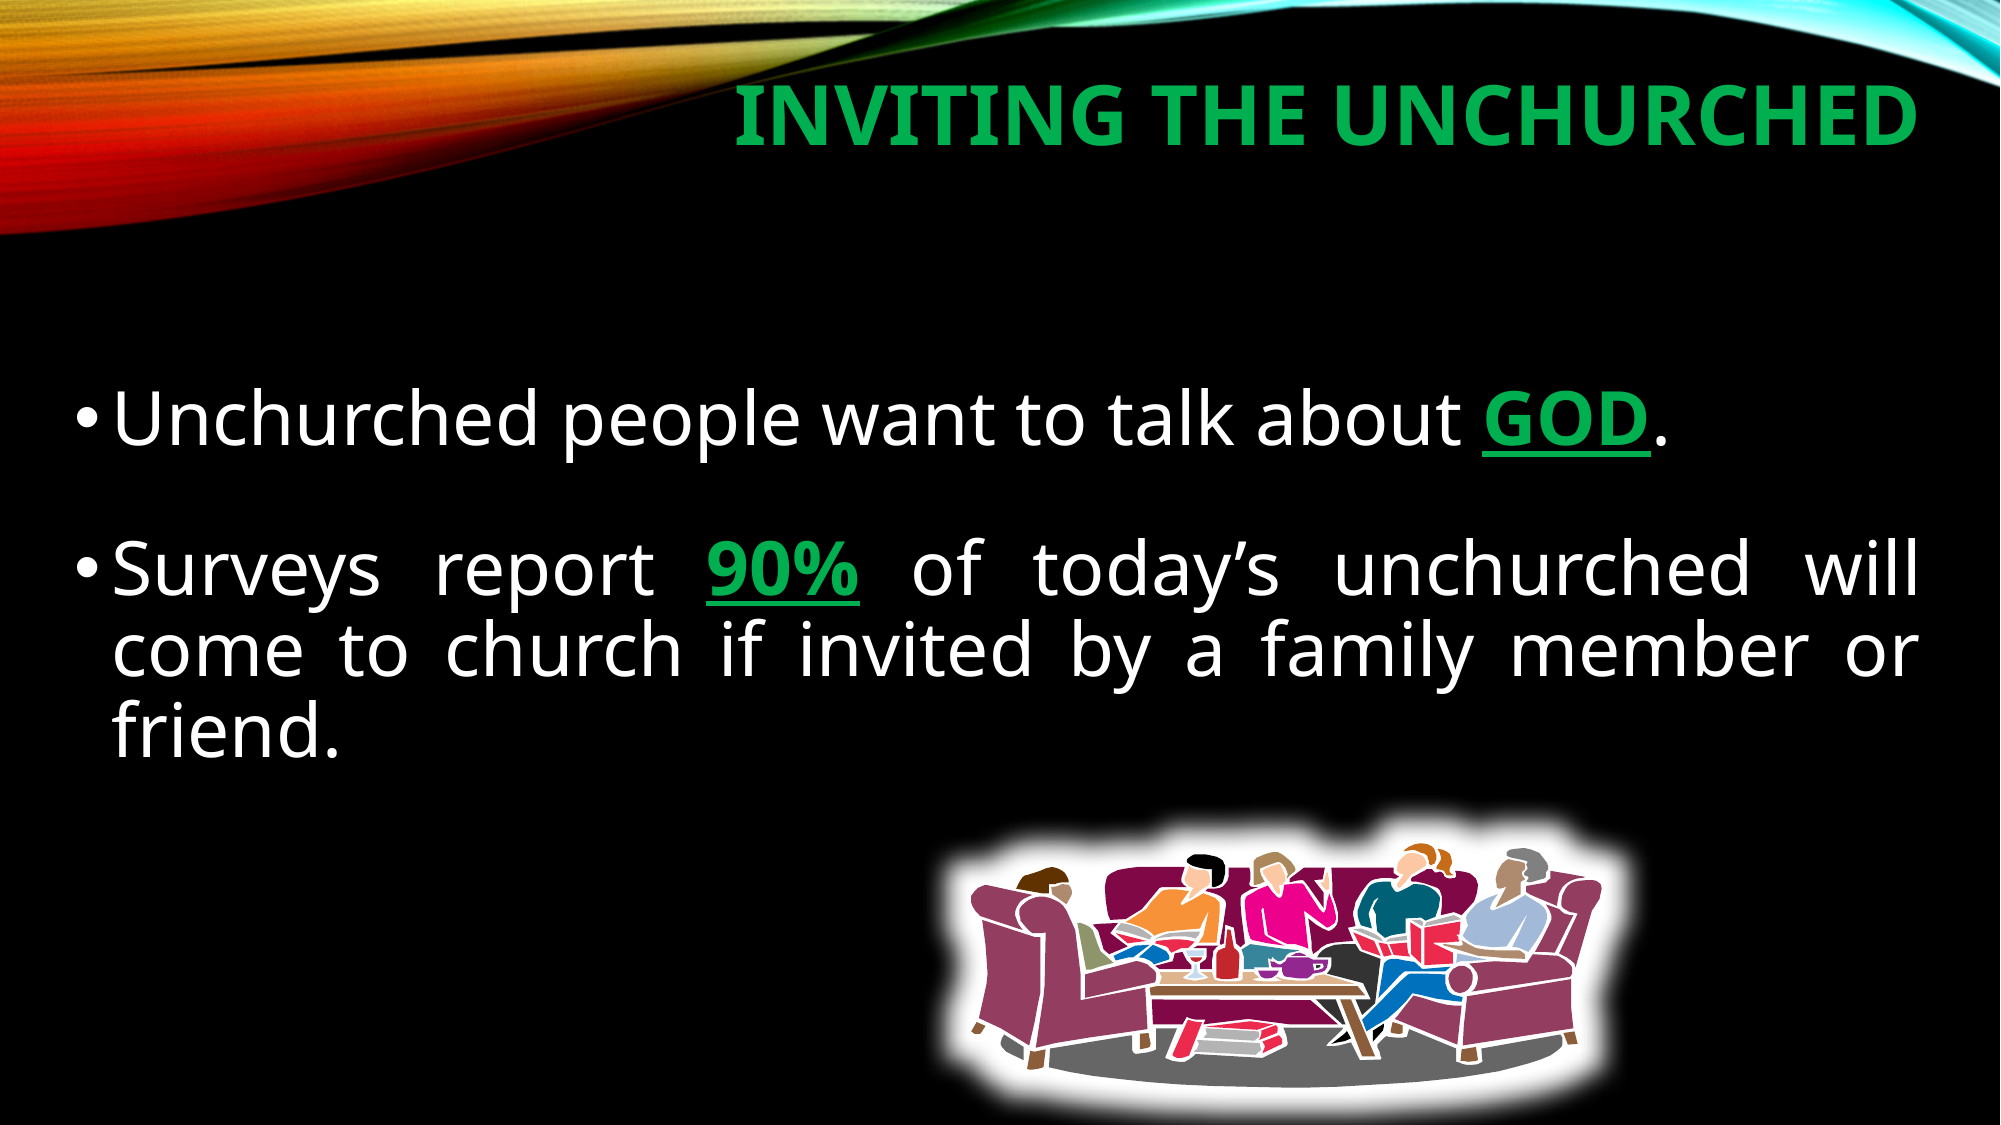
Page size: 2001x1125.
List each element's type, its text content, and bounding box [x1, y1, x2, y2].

picture [0, 0, 2000, 237]
picture [970, 843, 1602, 1088]
title Inviting The Unchurched [59, 37, 1937, 200]
list Unchurched people want to talk about GOD. Surveys report 90% of today’s unchurched will come to church if invited by a family member or friend. [59, 262, 1937, 1000]
